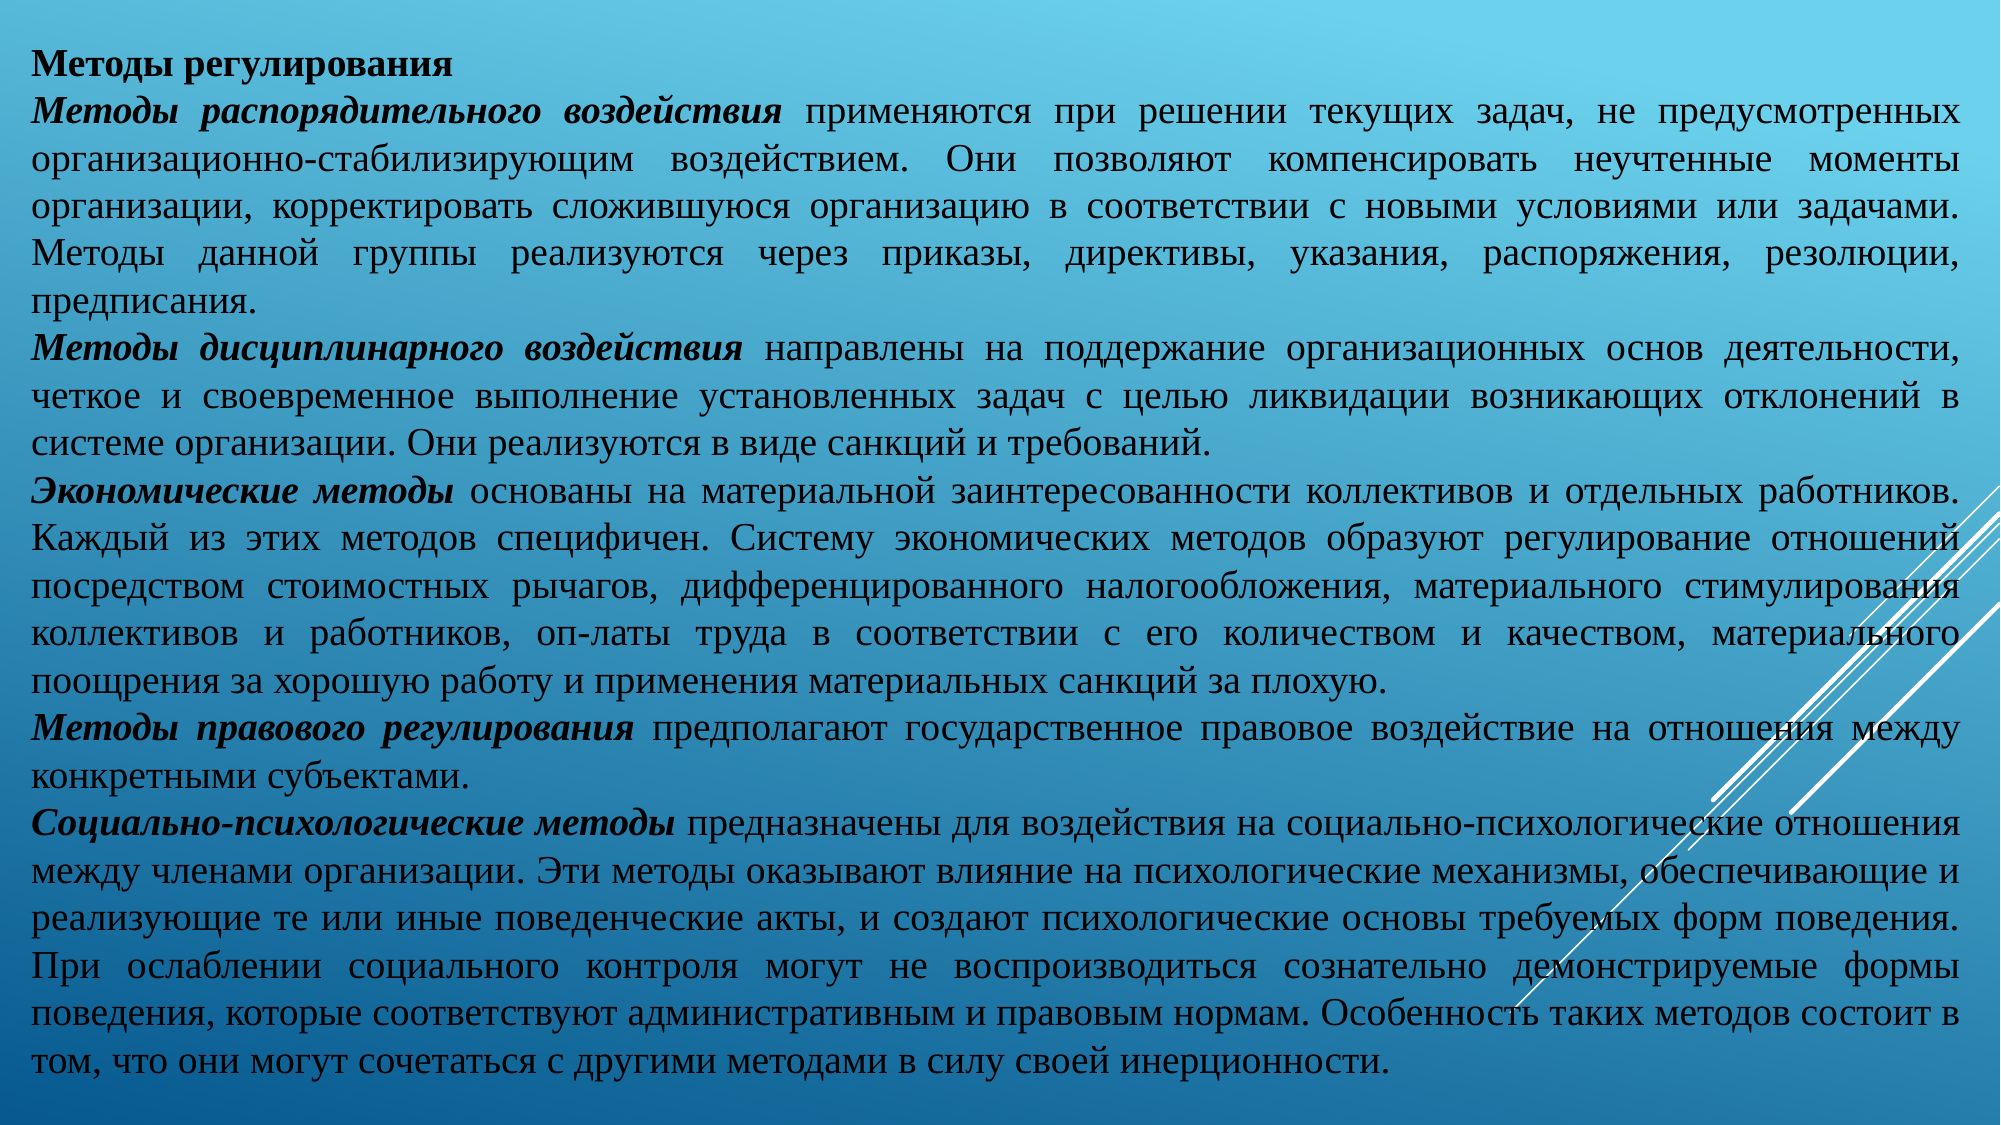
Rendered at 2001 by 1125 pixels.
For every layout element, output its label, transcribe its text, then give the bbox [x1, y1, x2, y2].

text_box Методы регулирования Методы распорядительного воздействия применяются при решении текущих задач, не предусмотренных организационно-стабилизирующим воздействием. Они позволяют компенсировать неучтенные моменты организации, корректировать сложившуюся организацию в соответствии с новыми условиями или задачами. Методы данной группы реализуются через приказы, директивы, указания, распоряжения, резолюции, предписания. Методы дисциплинарного воздействия направлены на поддержание организационных основ деятельности, четкое и своевременное выполнение установленных задач с целью ликвидации возникающих отклонений в системе организации. Они реализуются в виде санкций и требований. Экономические методы основаны на материальной заинтересованности коллективов и отдельных работников. Каждый из этих методов специфичен. Систему экономических методов образуют регулирование отношений посредством стоимостных рычагов, дифференцированного налогообложения, материального стимулирования коллективов и работников, оп-латы труда в соответствии с его количеством и качеством, материального поощрения за хорошую работу и применения материальных санкций за плохую. Методы правового регулирования предполагают государственное правовое воздействие на отношения между конкретными субъектами. Социально-психологические методы предназначены для воздействия на социально-психологические отношения между членами организации. Эти методы оказывают влияние на психологические механизмы, обеспечивающие и реализующие те или иные поведенческие акты, и создают психологические основы требуемых форм поведения. При ослаблении социального контроля могут не воспроизводиться сознательно демонстрируемые формы поведения, которые соответствуют административным и правовым нормам. Особенность таких методов состоит в том, что они могут сочетаться с другими методами в силу своей инерционности. [16, 29, 1977, 1089]
